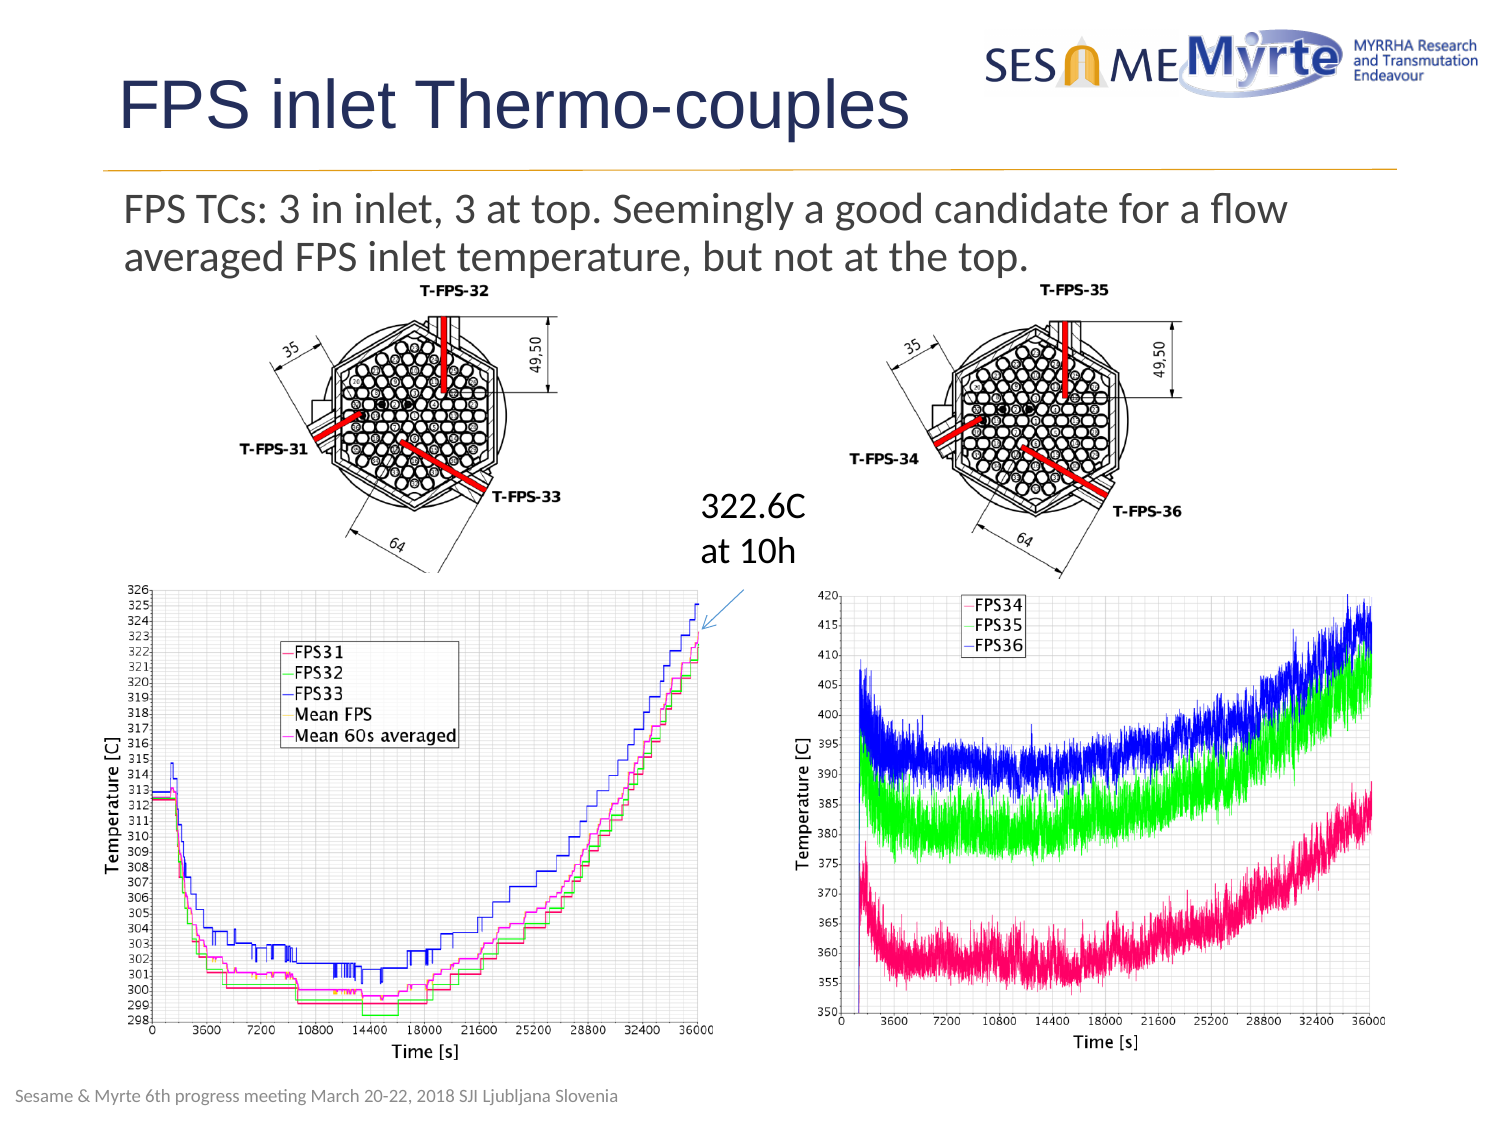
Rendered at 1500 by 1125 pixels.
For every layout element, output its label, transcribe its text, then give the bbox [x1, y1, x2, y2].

text_box 322.6C at 10h [685, 473, 825, 579]
picture [984, 29, 1478, 98]
list FPS TCs: 3 in inlet, 3 at top. Seemingly a good candidate for a flow averaged FPS inlet temperature, but not at the top. [108, 178, 1323, 313]
title FPS inlet Thermo-couples [103, 42, 1397, 171]
footer Sesame & Myrte 6th progress meeting March 20-22, 2018 SJI Ljubljana Slovenia [0, 1065, 900, 1125]
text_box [701, 589, 744, 630]
picture [787, 261, 1385, 1057]
picture [96, 244, 713, 1067]
